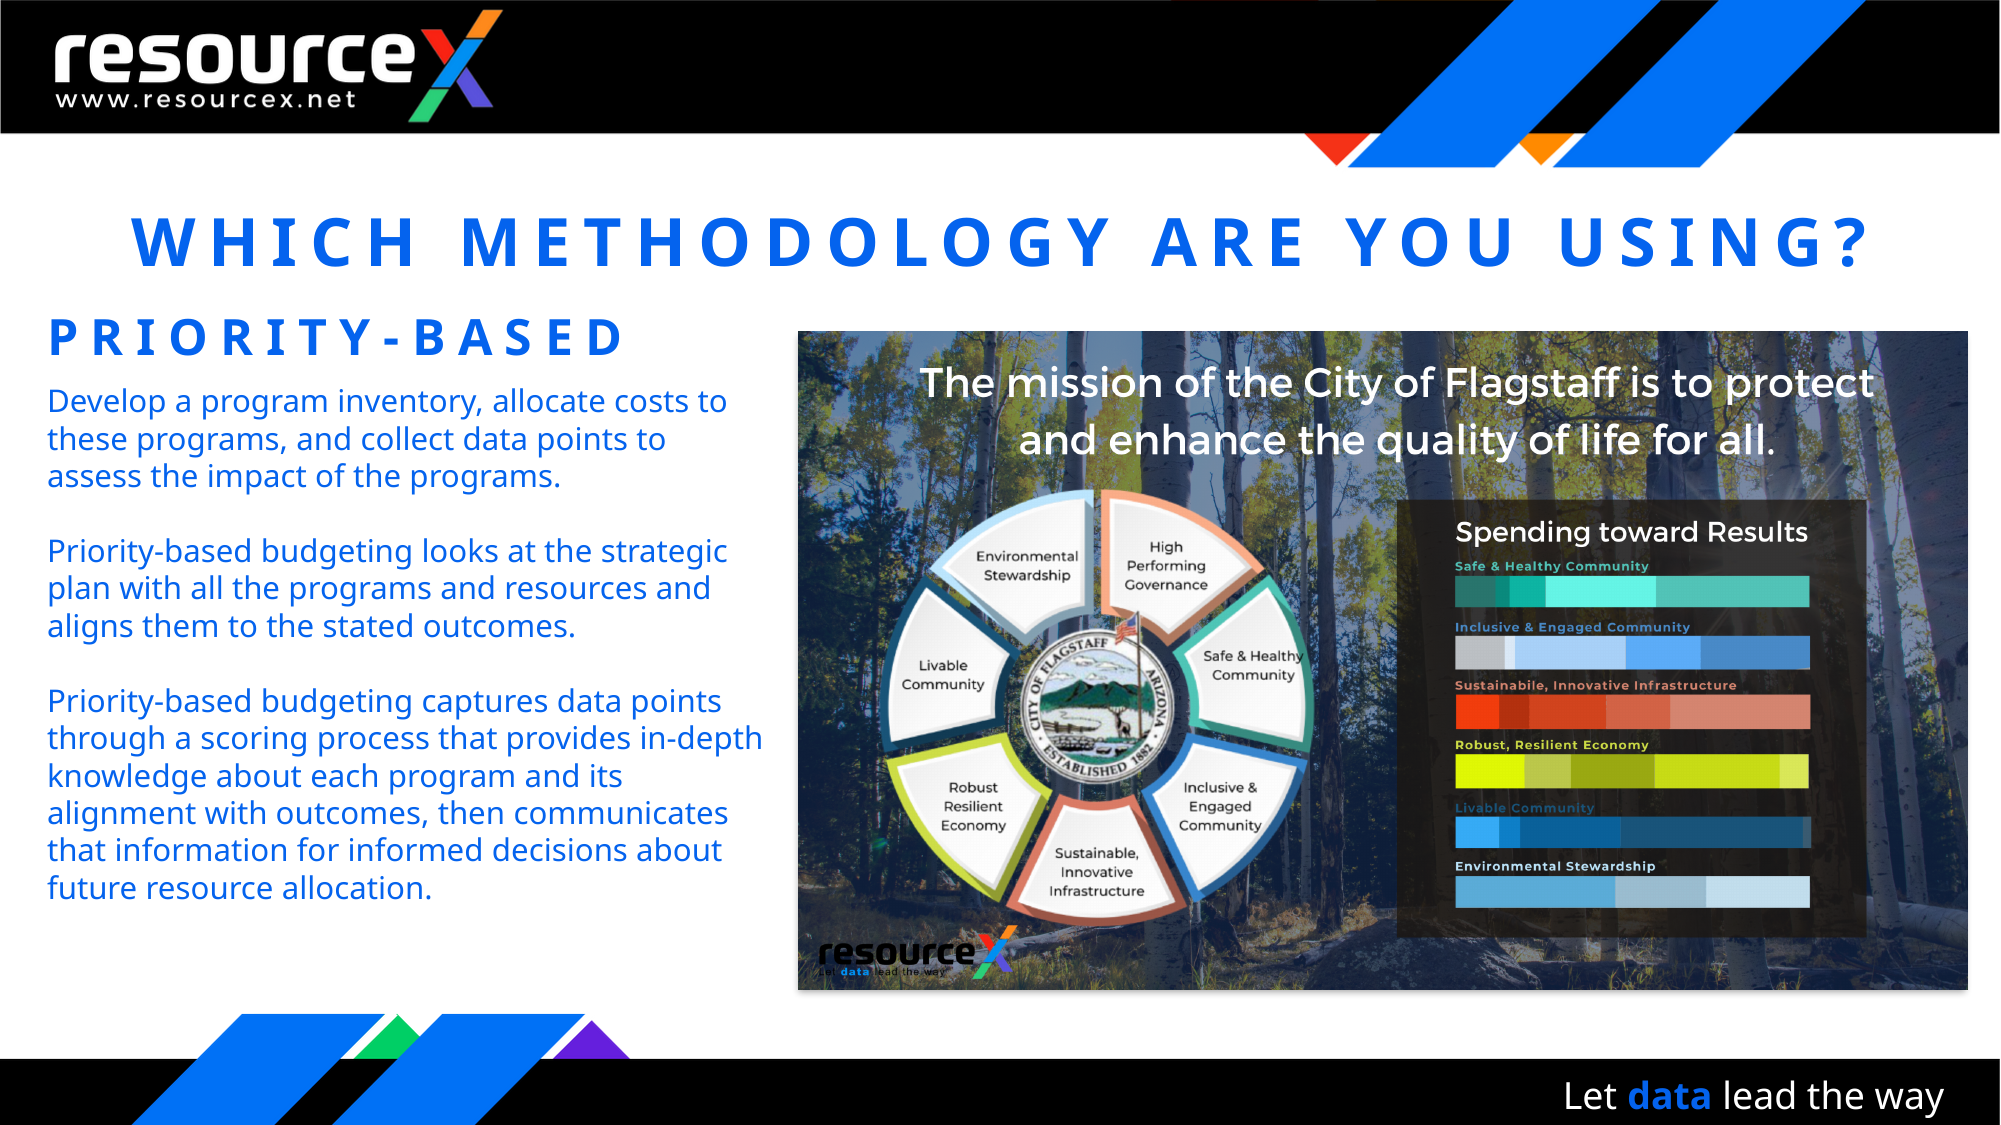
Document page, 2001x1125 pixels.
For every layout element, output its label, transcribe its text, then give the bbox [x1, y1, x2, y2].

text_box WHICH METHODOLOGY ARE YOU USING? [0, 192, 2000, 287]
text_box PRIORITY-BASED [32, 298, 785, 373]
picture [0, 287, 2000, 990]
text_box Develop a program inventory, allocate costs to these programs, and collect data points to assess the impact of the programs. Priority-based budgeting looks at the strategic plan with all the programs and resources and aligns them to the stated outcomes. Priority-based budgeting captures data points through a scoring process that provides in-depth knowledge about each program and its alignment with outcomes, then communicates that information for informed decisions about future resource allocation. [32, 373, 785, 913]
picture [0, 0, 2000, 192]
picture [0, 1010, 2000, 1125]
